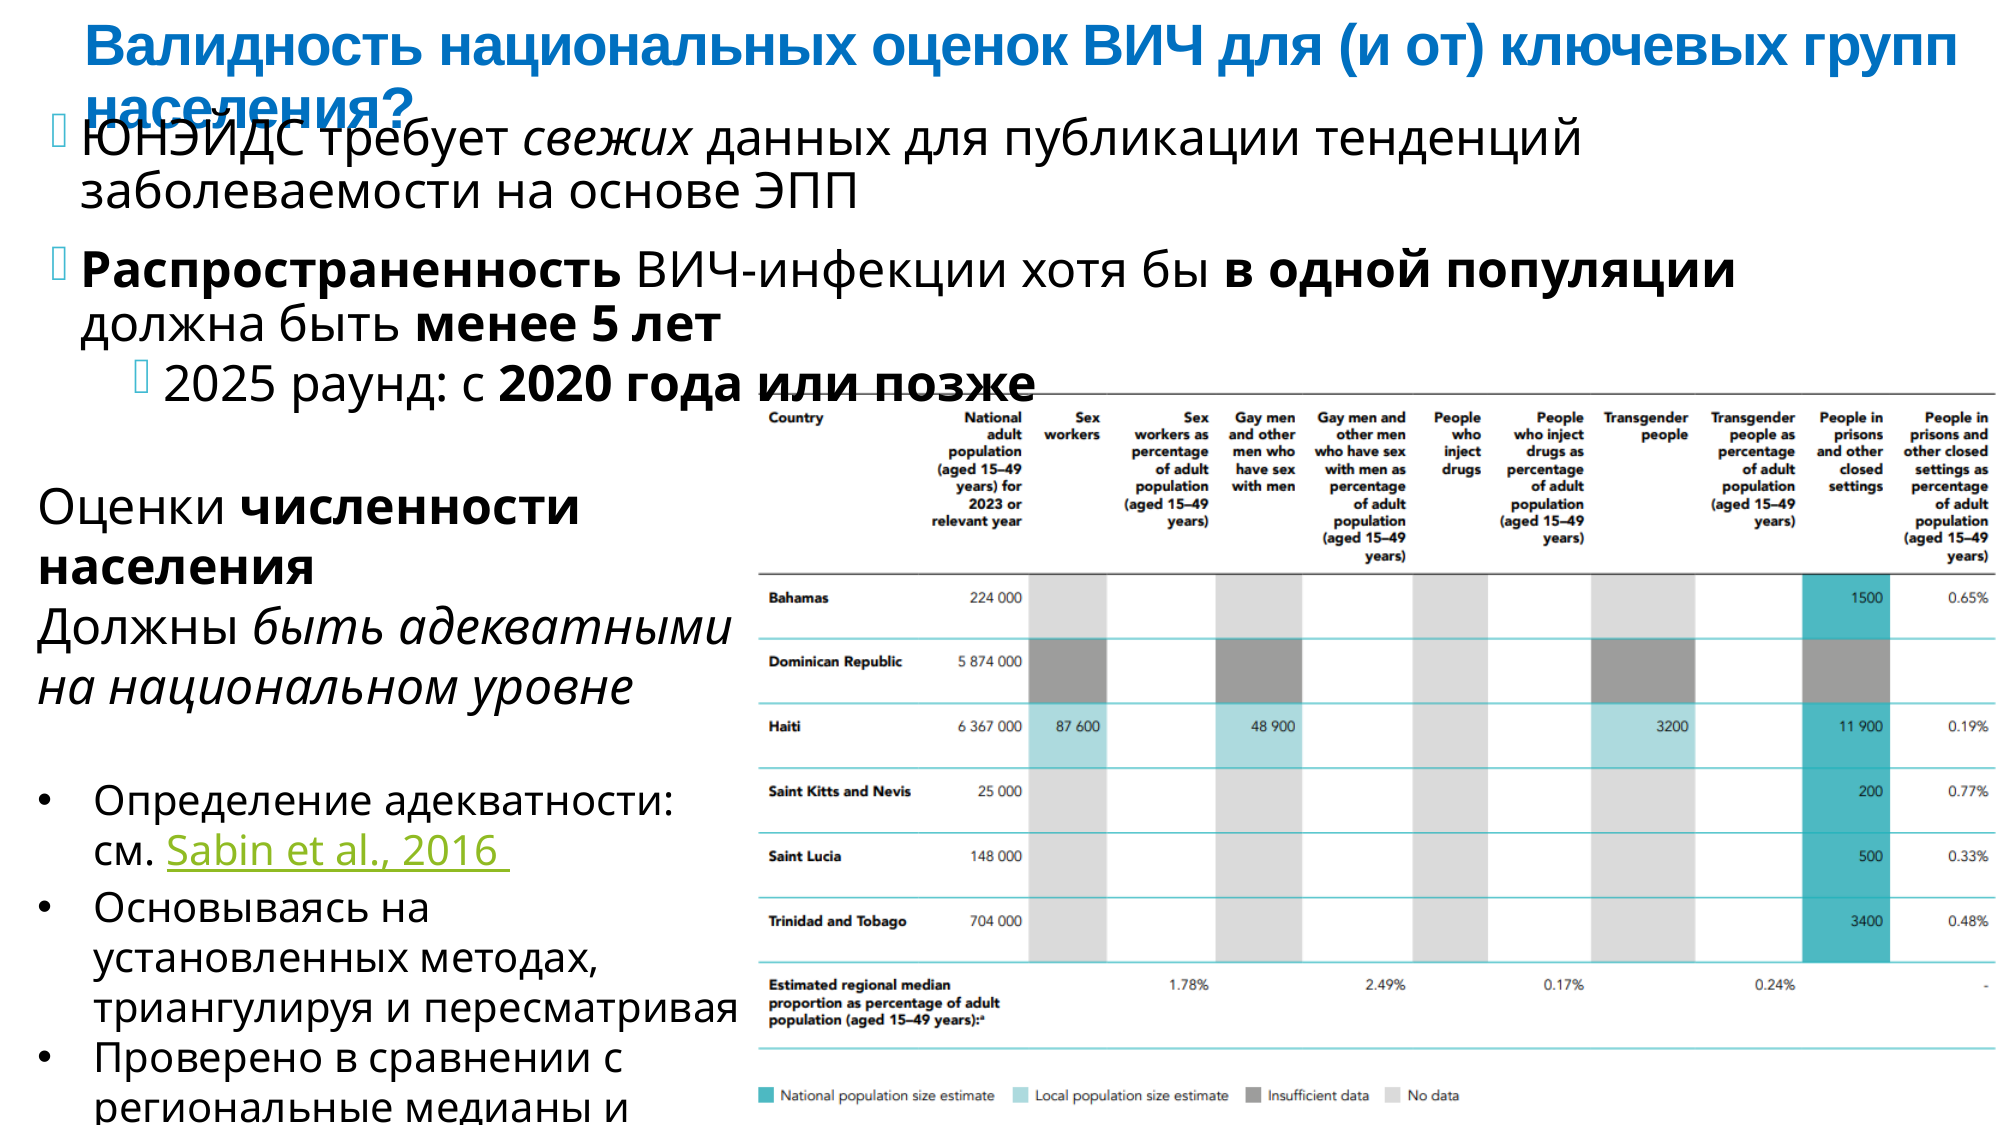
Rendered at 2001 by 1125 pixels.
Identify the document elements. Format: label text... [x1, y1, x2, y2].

list ЮНЭЙДС требует свежих данных для публикации тенденций заболеваемости на основе ЭПП Распространенность ВИЧ-инфекции хотя бы в одной популяции должна быть менее 5 лет 2025 раунд: с 2020 года или позже [35, 117, 1840, 407]
title Валидность национальных оценок ВИЧ для (и от) ключевых групп населения? [69, 15, 2000, 142]
picture [749, 378, 1997, 1110]
text_box Оценки численности населения Должны быть адекватными на национальном уровне Определение адекватности: см. Sabin et al., 2016 Основываясь на установленных методах, триангулируя и пересматривая Проверено в сравнении с региональные медианы и распределения См. таблицу 1 в Руководстве пользователя [22, 466, 759, 1125]
